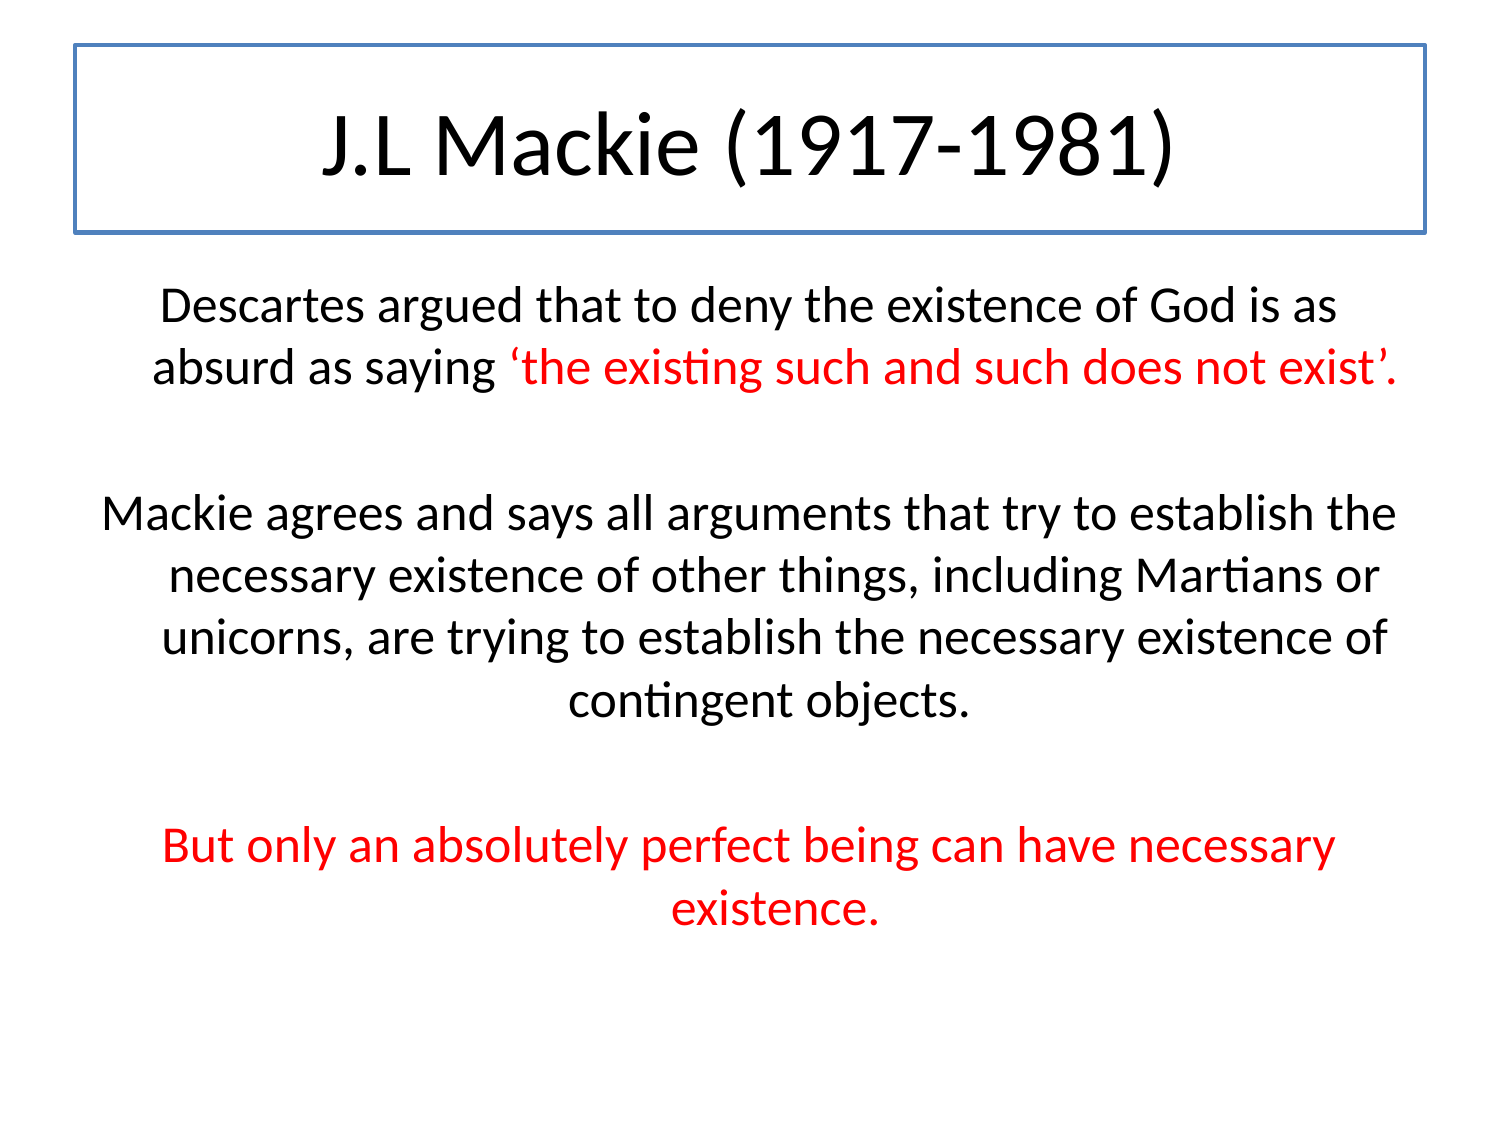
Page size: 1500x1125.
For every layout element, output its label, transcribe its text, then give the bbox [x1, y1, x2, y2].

title J.L Mackie (1917-1981) [73, 43, 1427, 235]
list Descartes argued that to deny the existence of God is as absurd as saying ‘the existing such and such does not exist’. Mackie agrees and says all arguments that try to establish the necessary existence of other things, including Martians or unicorns, are trying to establish the necessary existence of contingent objects. But only an absolutely perfect being can have necessary existence. [75, 262, 1425, 1005]
